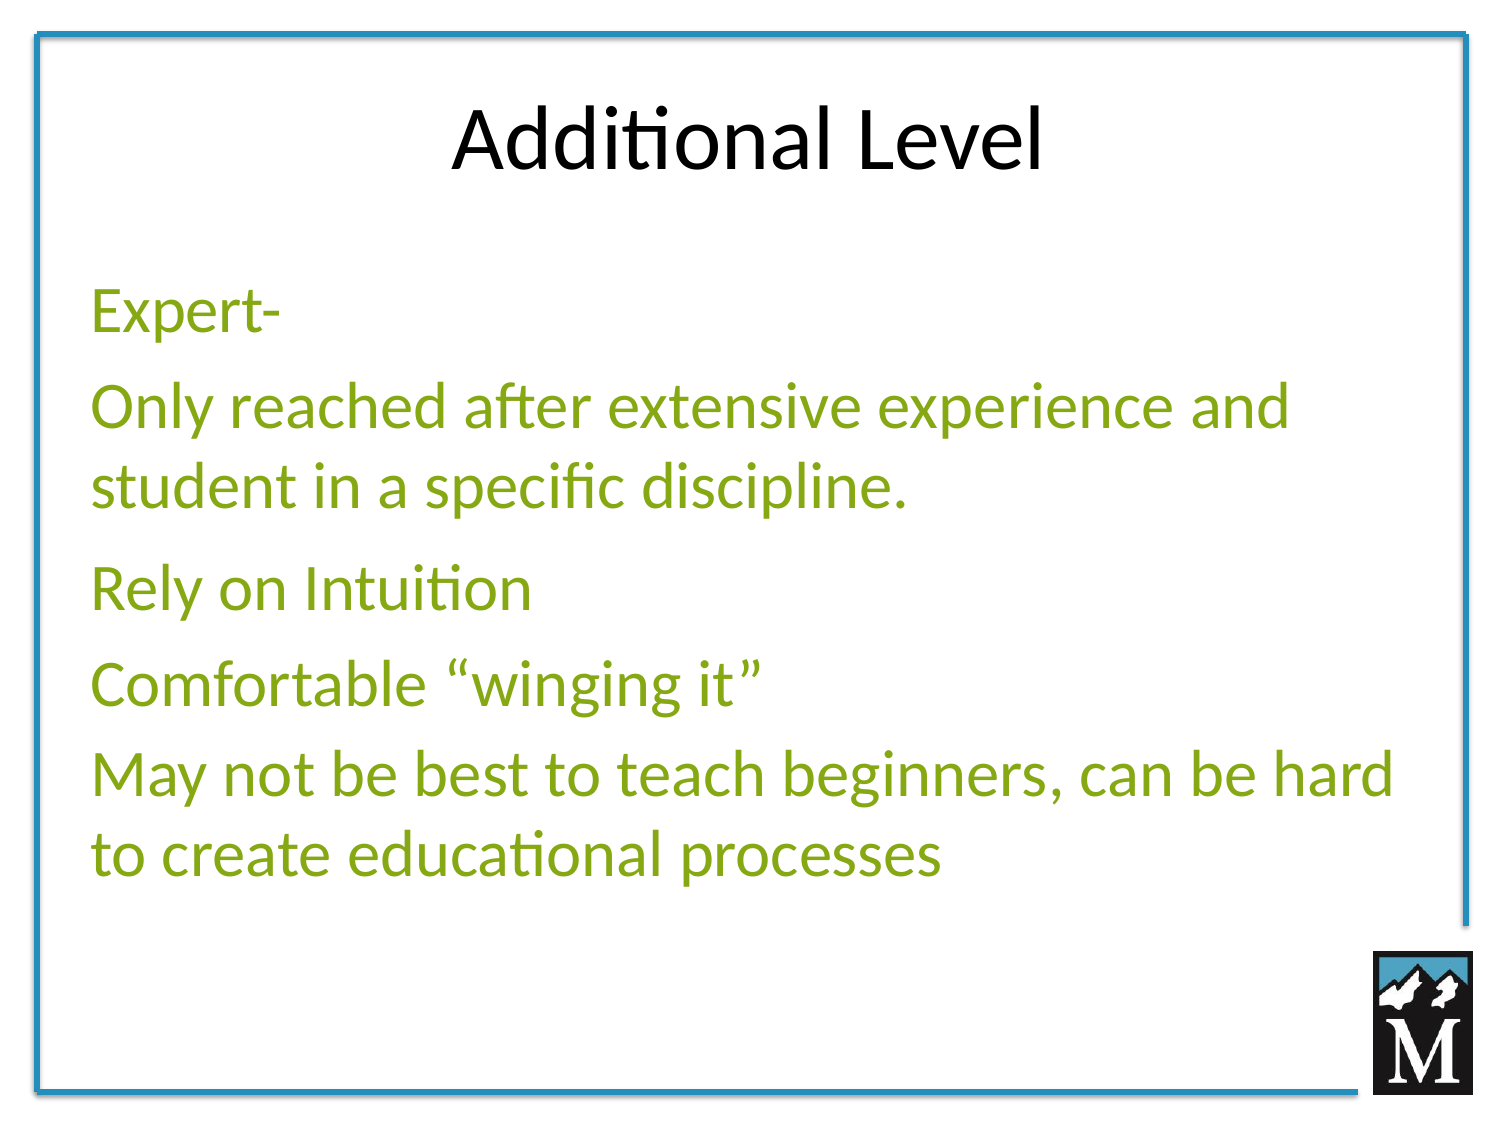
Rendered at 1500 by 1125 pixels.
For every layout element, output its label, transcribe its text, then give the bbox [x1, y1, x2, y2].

picture [26, 28, 1476, 1105]
text_box Expert- Only reached after extensive experience and student in a specific discipline. Rely on Intuition Comfortable “winging it” May not be best to teach beginners, can be hard to create educational processes [87, 247, 1400, 890]
picture [1373, 951, 1473, 1095]
title Additional Level [449, 75, 1051, 247]
